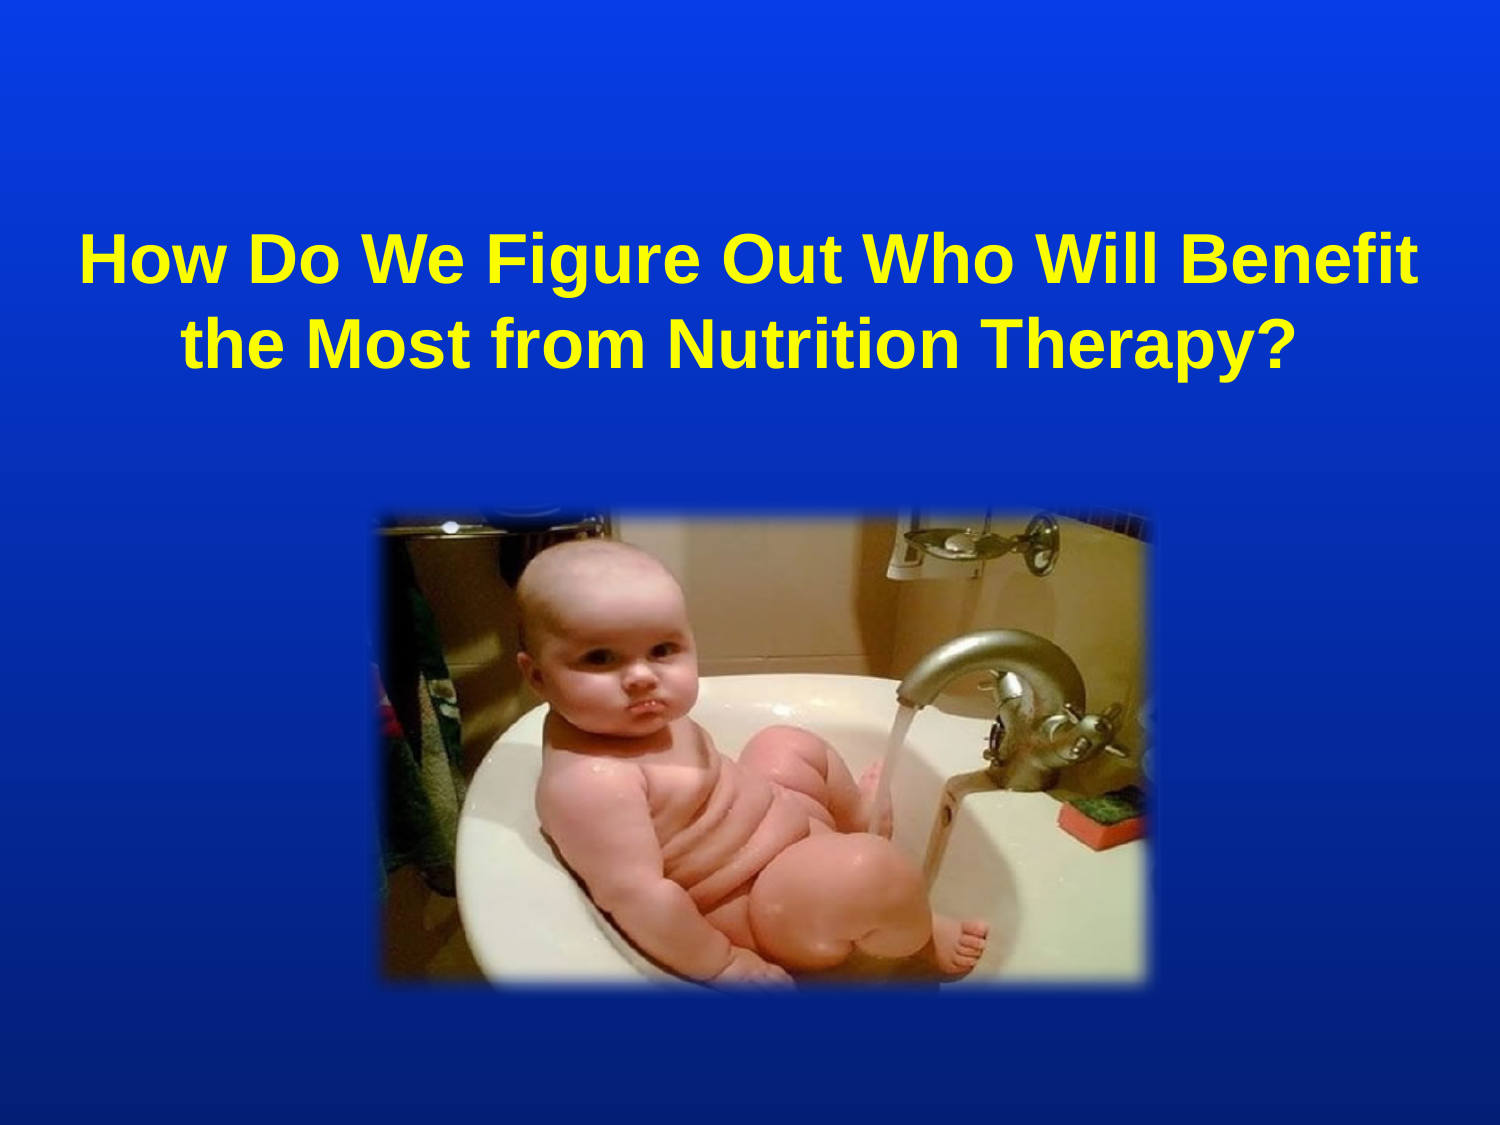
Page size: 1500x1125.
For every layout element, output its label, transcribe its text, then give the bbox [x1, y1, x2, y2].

picture [362, 499, 1163, 1001]
title How Do We Figure Out Who Will Benefit the Most from Nutrition Therapy? [24, 99, 1475, 496]
